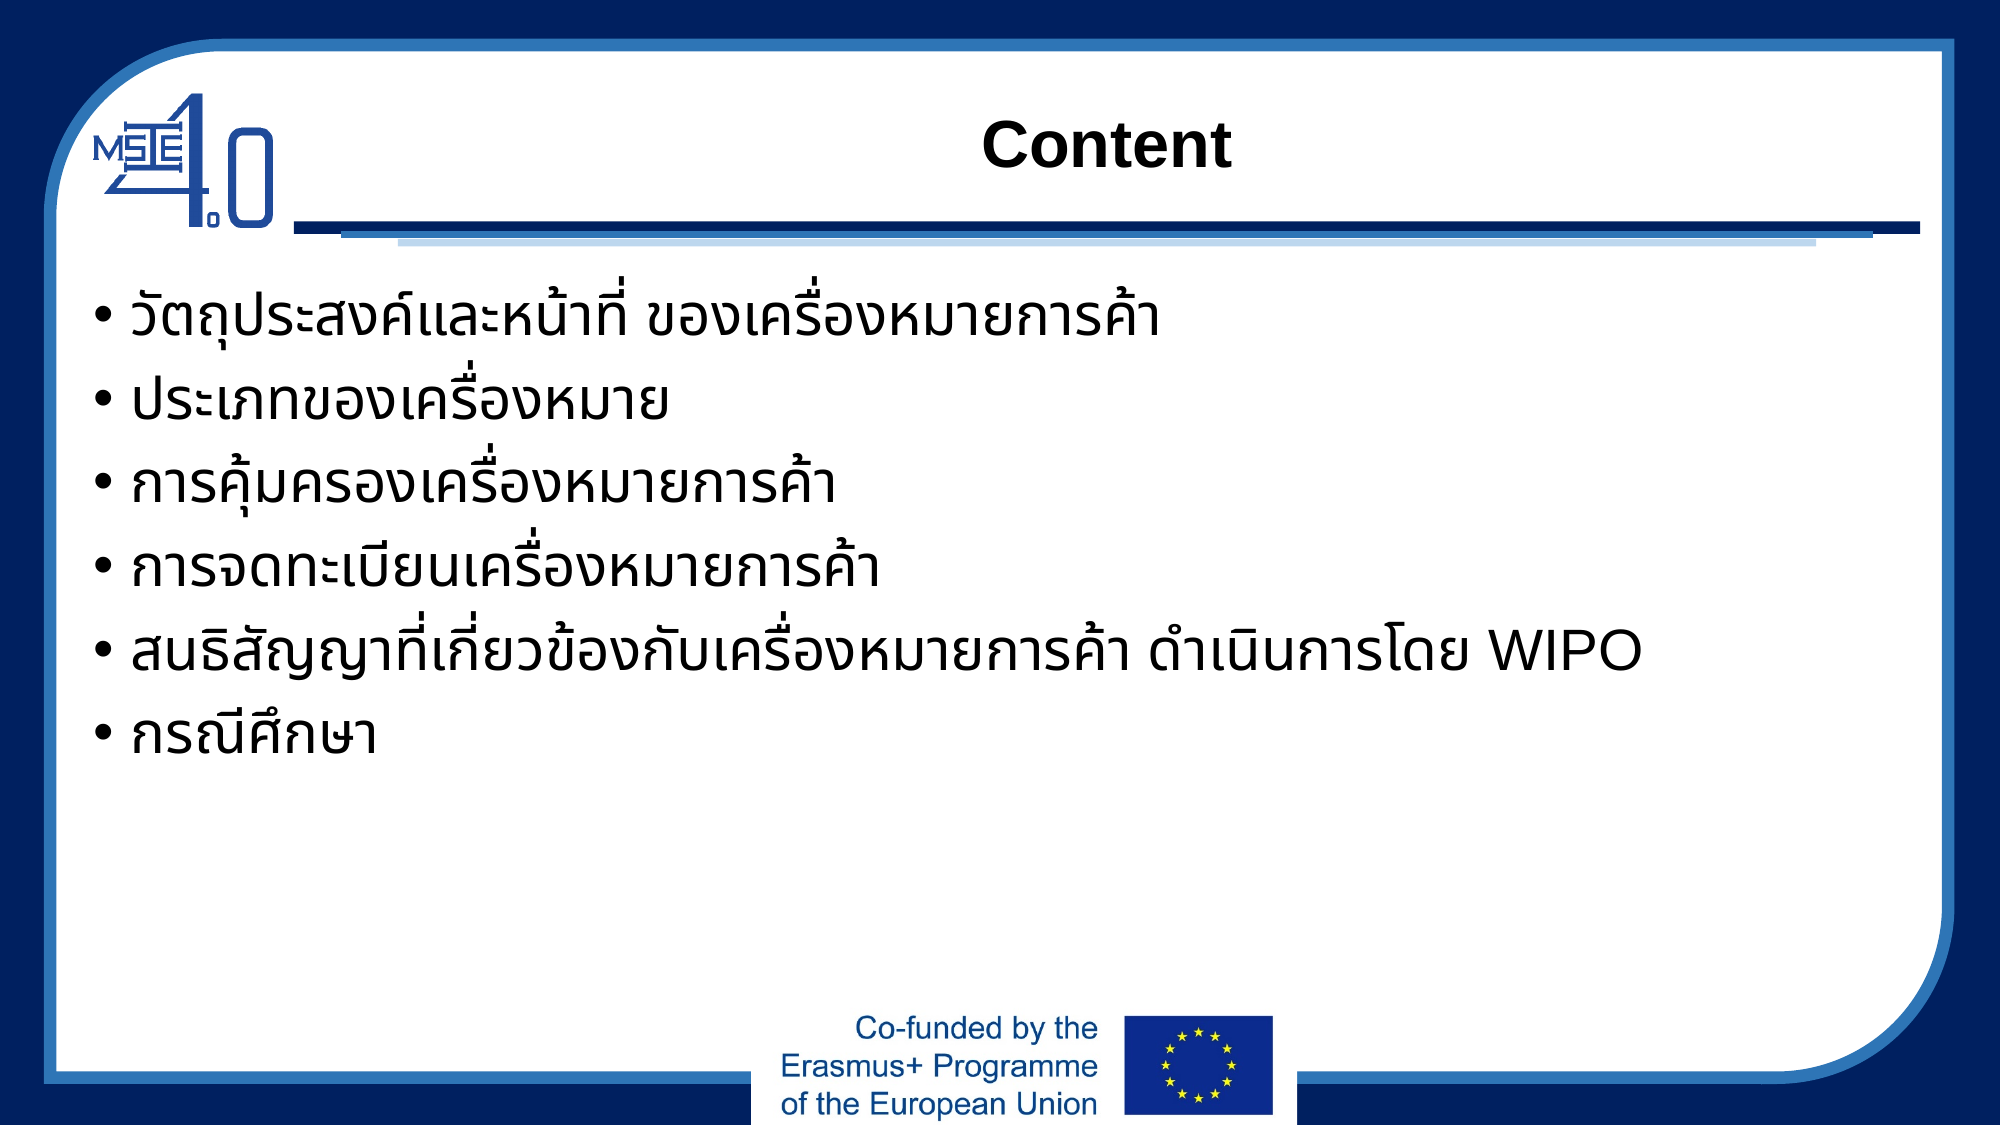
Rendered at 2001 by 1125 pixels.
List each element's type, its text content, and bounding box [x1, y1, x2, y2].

title Content [294, 73, 1921, 220]
list วัตถุประสงค์และหน้าที่ ของเครื่องหมายการค้า ประเภทของเครื่องหมาย การคุ้มครองเครื่องหมายการค้า การจดทะเบียนเครื่องหมายการค้า สนธิสัญญาที่เกี่ยวข้องกับเครื่องหมายการค้า ดำเนินการโดย WIPO กรณีศึกษา [78, 277, 1921, 1021]
picture [751, 1021, 1298, 1125]
